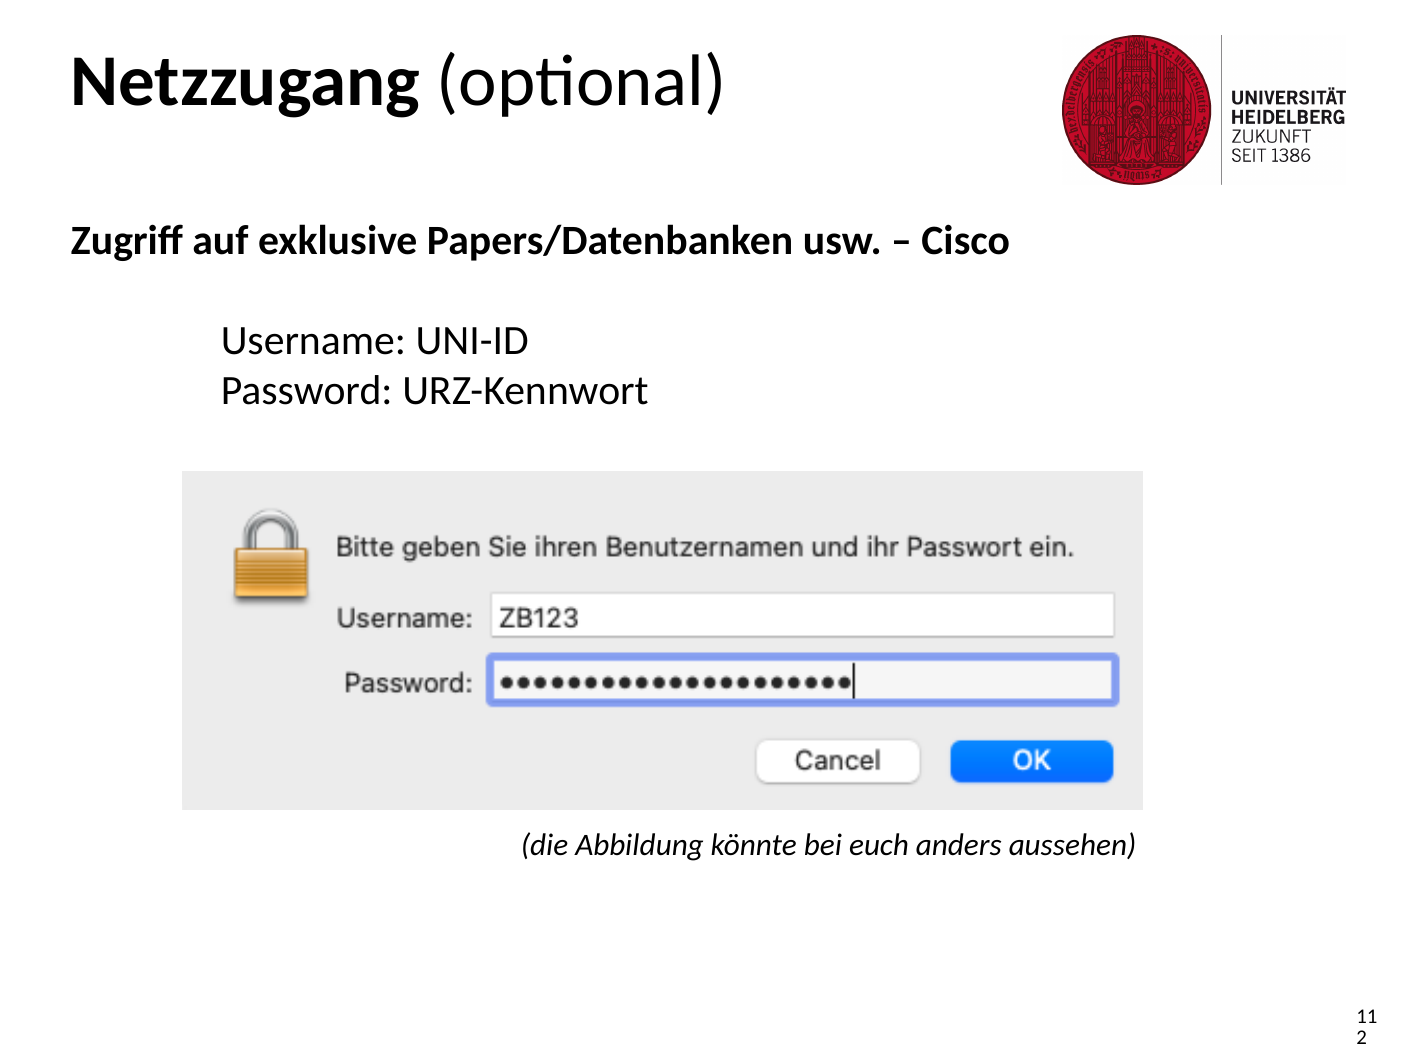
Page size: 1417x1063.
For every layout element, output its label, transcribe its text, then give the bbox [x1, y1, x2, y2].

picture [1062, 35, 1346, 41]
picture [182, 471, 1143, 810]
slide_number 112 [1355, 1002, 1383, 1029]
list Zugriff auf exklusive Papers/Datenbanken usw. – Cisco Username: UNI-ID Password: URZ-Kennwort (die Abbildung könnte bei euch anders aussehen) [70, 212, 1347, 1029]
title Netzzugang (optional) [70, 41, 1347, 212]
